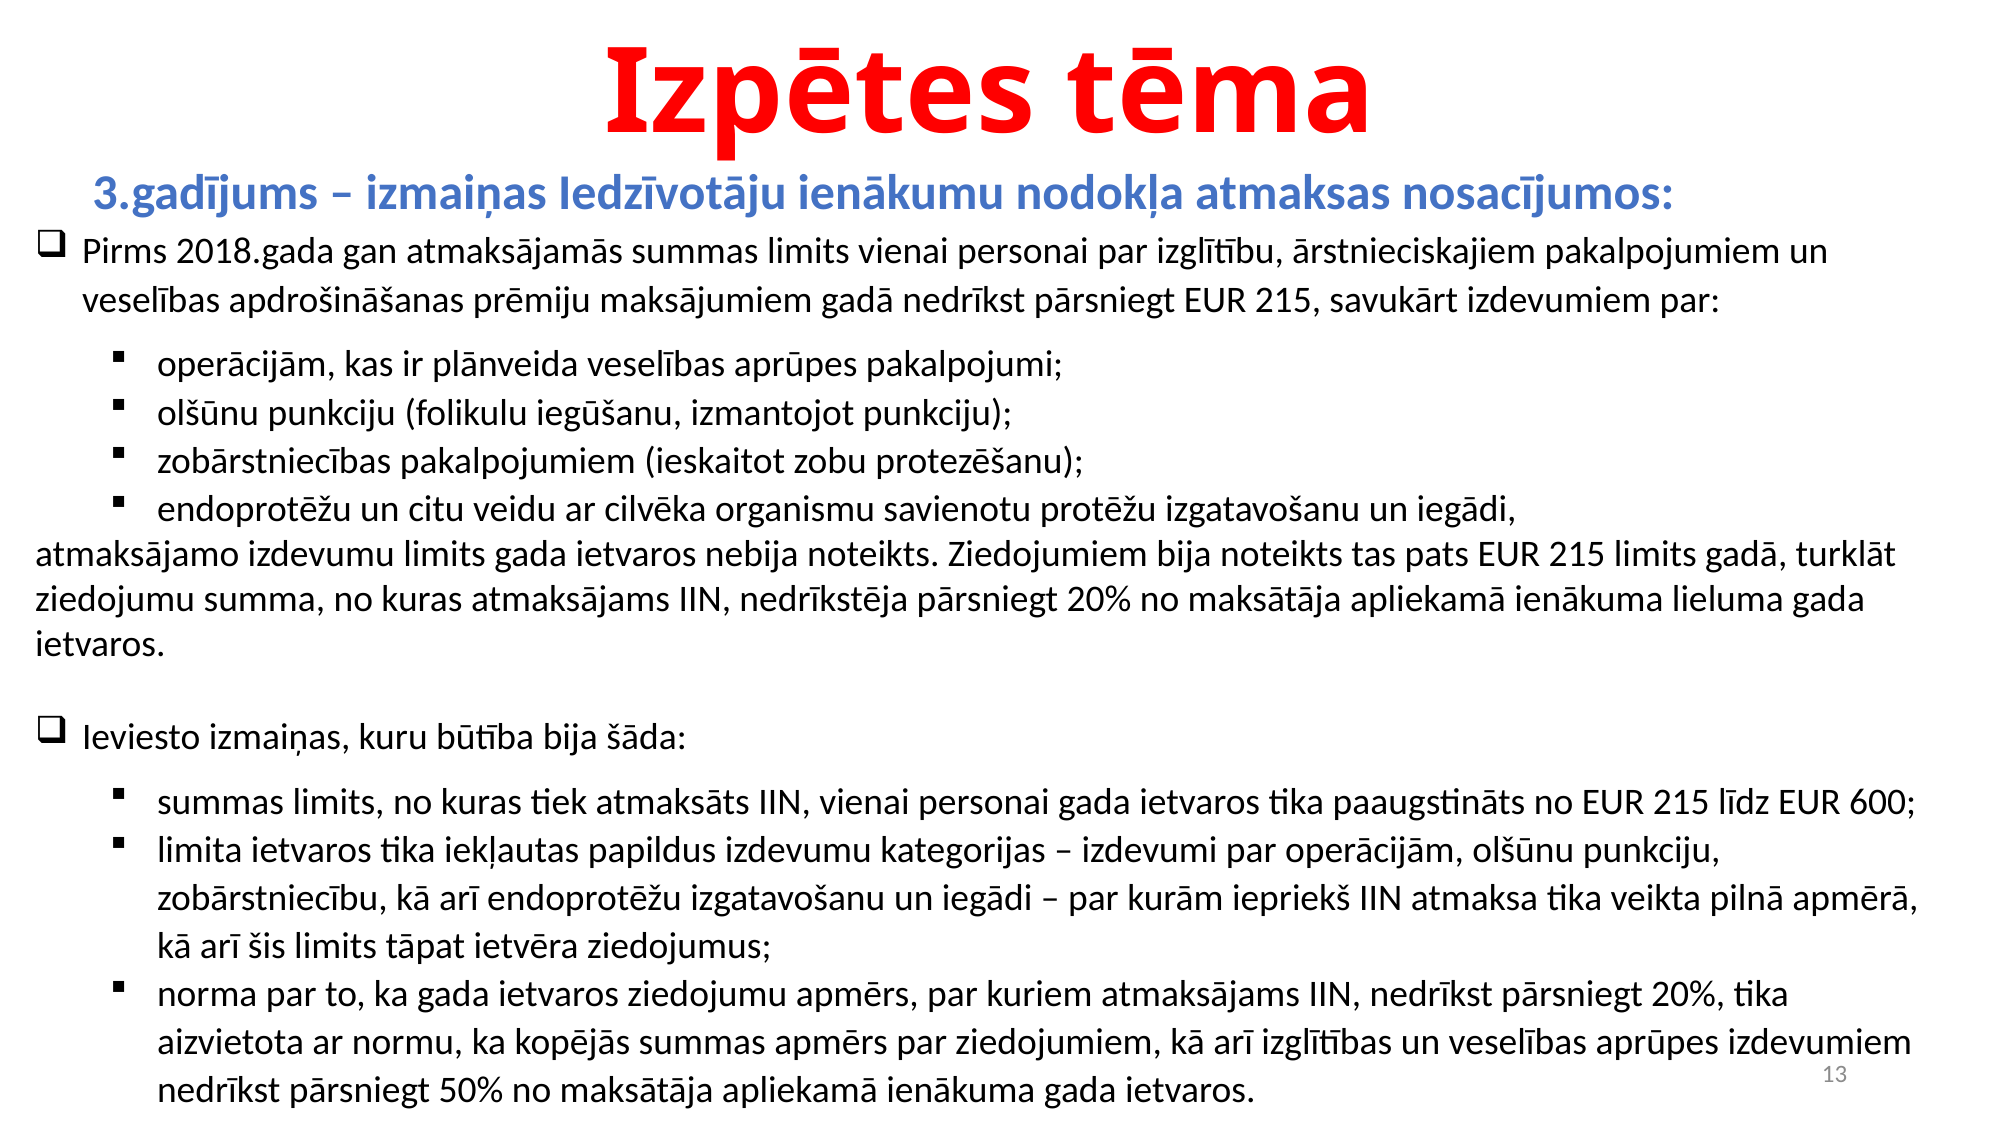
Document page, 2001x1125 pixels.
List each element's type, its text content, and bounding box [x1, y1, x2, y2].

title Izpētes tēma [240, 21, 1741, 166]
slide_number 13 [1412, 1042, 1863, 1103]
subtitle 3.gadījums – izmaiņas Iedzīvotāju ienākumu nodokļa atmaksas nosacījumos: [0, 158, 1702, 230]
text_box Pirms 2018.gada gan atmaksājamās summas limits vienai personai par izglītību, ārstnieciskajiem pakalpojumiem un veselības apdrošināšanas prēmiju maksājumiem gadā nedrīkst pārsniegt EUR 215, savukārt izdevumiem par: operācijām, kas ir plānveida veselības aprūpes pakalpojumi; olšūnu punkciju (folikulu iegūšanu, izmantojot punkciju); zobārstniecības pakalpojumiem (ieskaitot zobu protezēšanu); endoprotēžu un citu veidu ar cilvēka organismu savienotu protēžu izgatavošanu un iegādi, atmaksājamo izdevumu limits gada ietvaros nebija noteikts. Ziedojumiem bija noteikts tas pats EUR 215 limits gadā, turklāt ziedojumu summa, no kuras atmaksājams IIN, nedrīkstēja pārsniegt 20% no maksātāja apliekamā ienākuma lieluma gada ietvaros. Ieviesto izmaiņas, kuru būtība bija šāda: summas limits, no kuras tiek atmaksāts IIN, vienai personai gada ietvaros tika paaugstināts no EUR 215 līdz EUR 600; limita ietvaros tika iekļautas papildus izdevumu kategorijas – izdevumi par operācijām, olšūnu punkciju, zobārstniecību, kā arī endoprotēžu izgatavošanu un iegādi – par kurām iepriekš IIN atmaksa tika veikta pilnā apmērā, kā arī šis limits tāpat ietvēra ziedojumus; norma par to, ka gada ietvaros ziedojumu apmērs, par kuriem atmaksājams IIN, nedrīkst pārsniegt 20%, tika aizvietota ar normu, ka kopējās summas apmērs par ziedojumiem, kā arī izglītības un veselības aprūpes izdevumiem nedrīkst pārsniegt 50% no maksātāja apliekamā ienākuma gada ietvaros. [20, 215, 1961, 1118]
